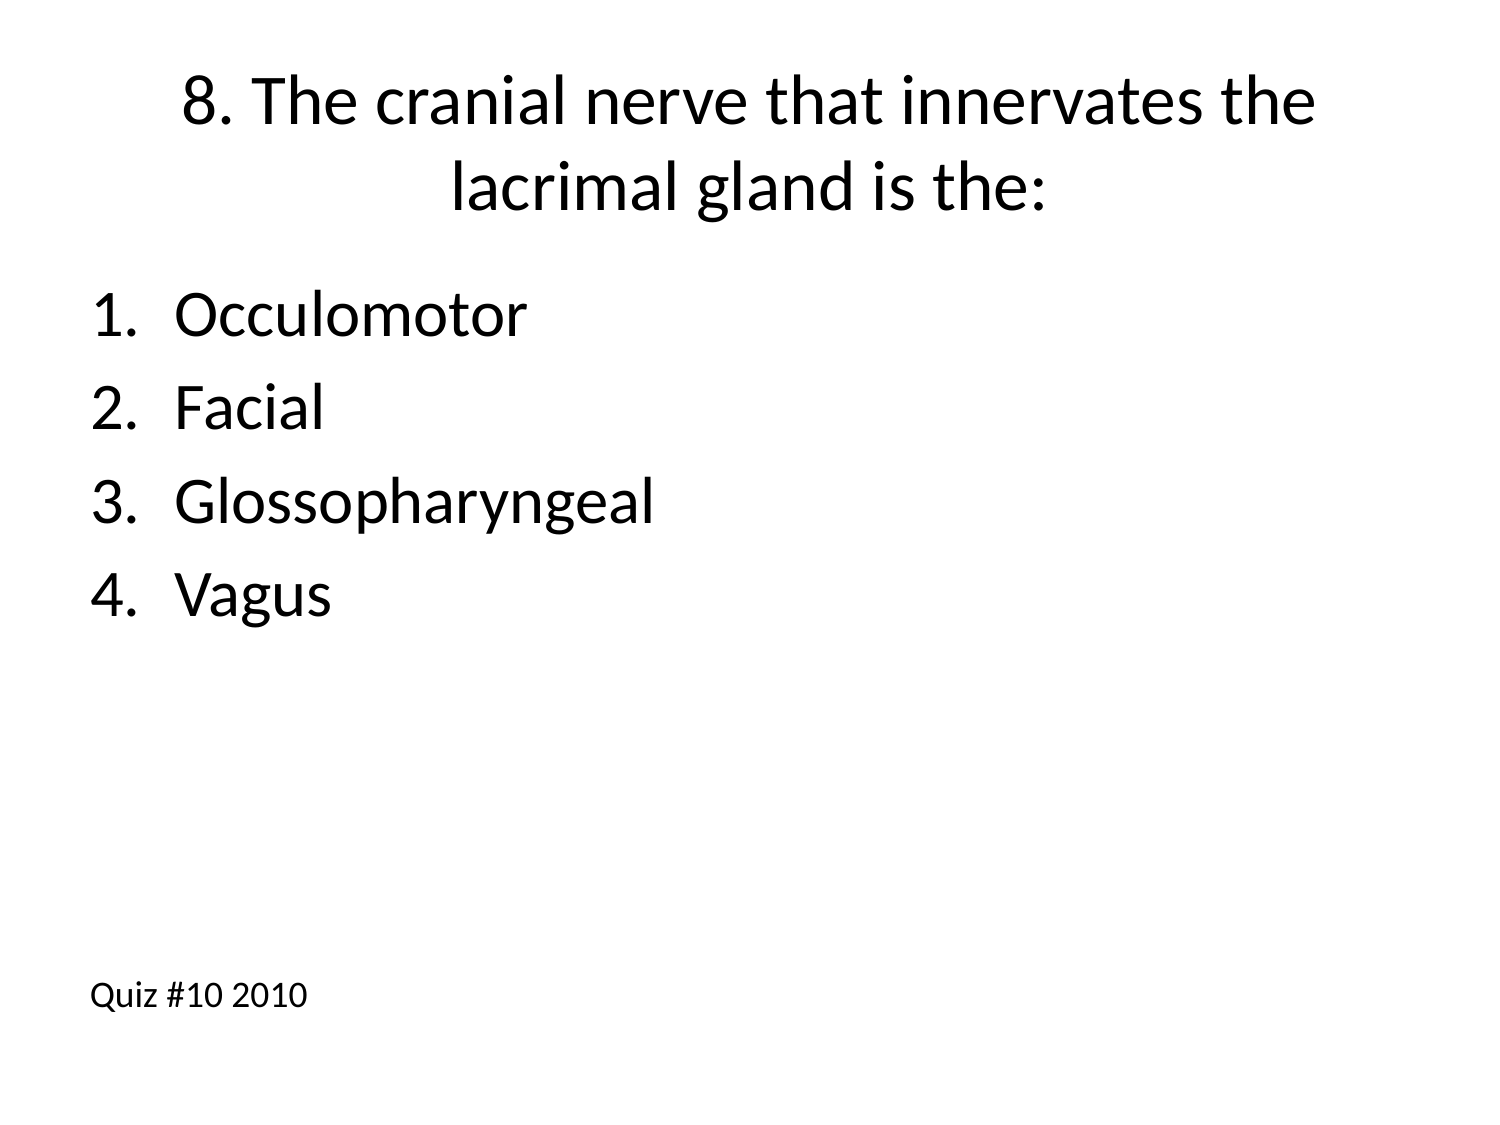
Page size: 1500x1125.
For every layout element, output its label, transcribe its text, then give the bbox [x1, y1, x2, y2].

title 8. The cranial nerve that innervates the lacrimal gland is the: [75, 45, 1425, 233]
text_box Quiz #10 2010 [75, 962, 325, 1023]
list Occulomotor Facial Glossopharyngeal Vagus [75, 262, 750, 1005]
